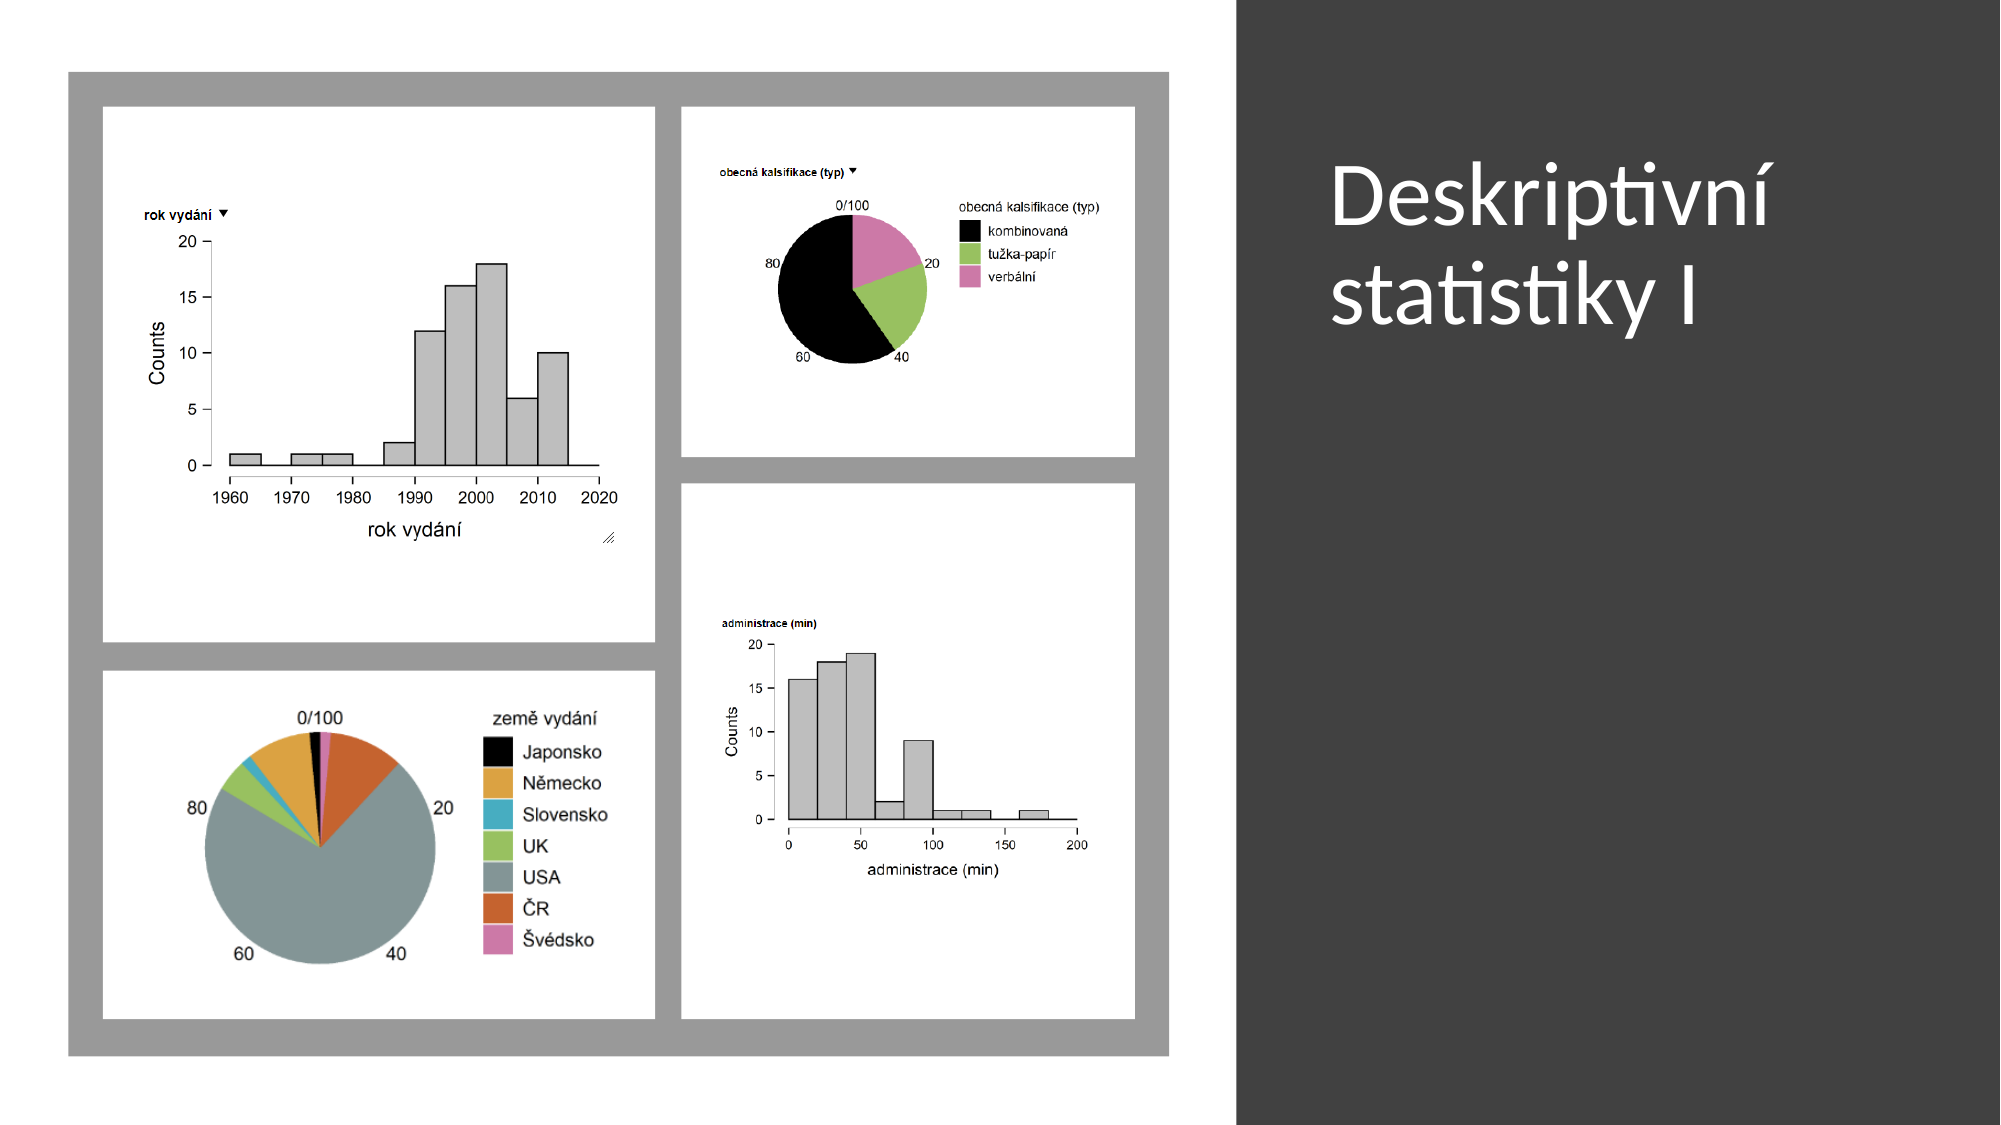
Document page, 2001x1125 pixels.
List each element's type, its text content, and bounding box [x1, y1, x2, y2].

text_box [681, 483, 1135, 1020]
text_box [68, 71, 1170, 1057]
picture [138, 701, 624, 992]
title Deskriptivní statistiky I [1314, 105, 1927, 385]
text_box [102, 670, 656, 1020]
text_box [681, 106, 1135, 458]
picture [708, 605, 1109, 895]
picture [130, 197, 631, 552]
text_box [0, 0, 1237, 1125]
text_box [102, 106, 656, 643]
picture [708, 152, 1109, 412]
